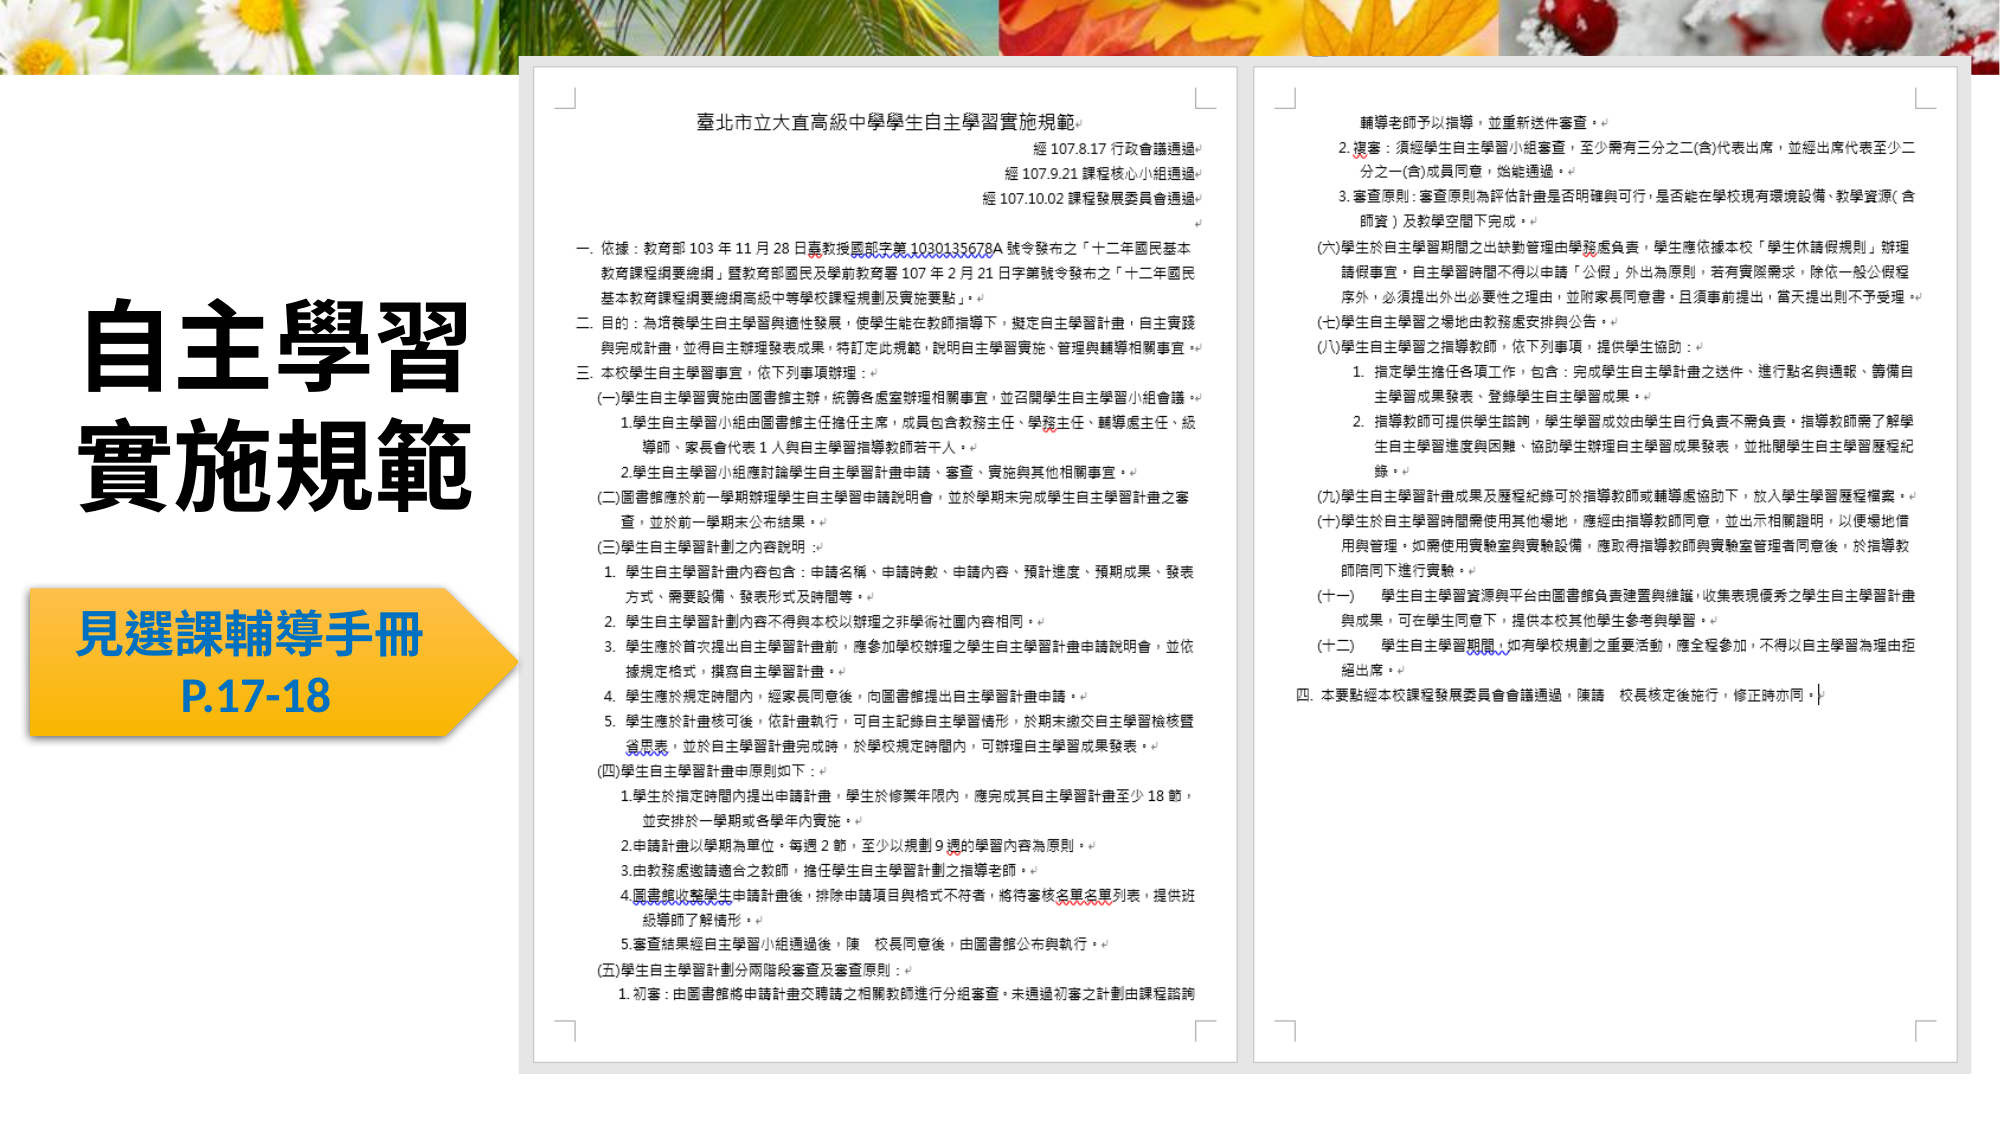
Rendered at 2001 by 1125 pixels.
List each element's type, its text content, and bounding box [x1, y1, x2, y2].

text_box 自主學習 實施規範 [59, 275, 490, 531]
picture [0, 0, 2000, 1074]
text_box 見選課輔導手冊P.17-18 [30, 588, 518, 736]
